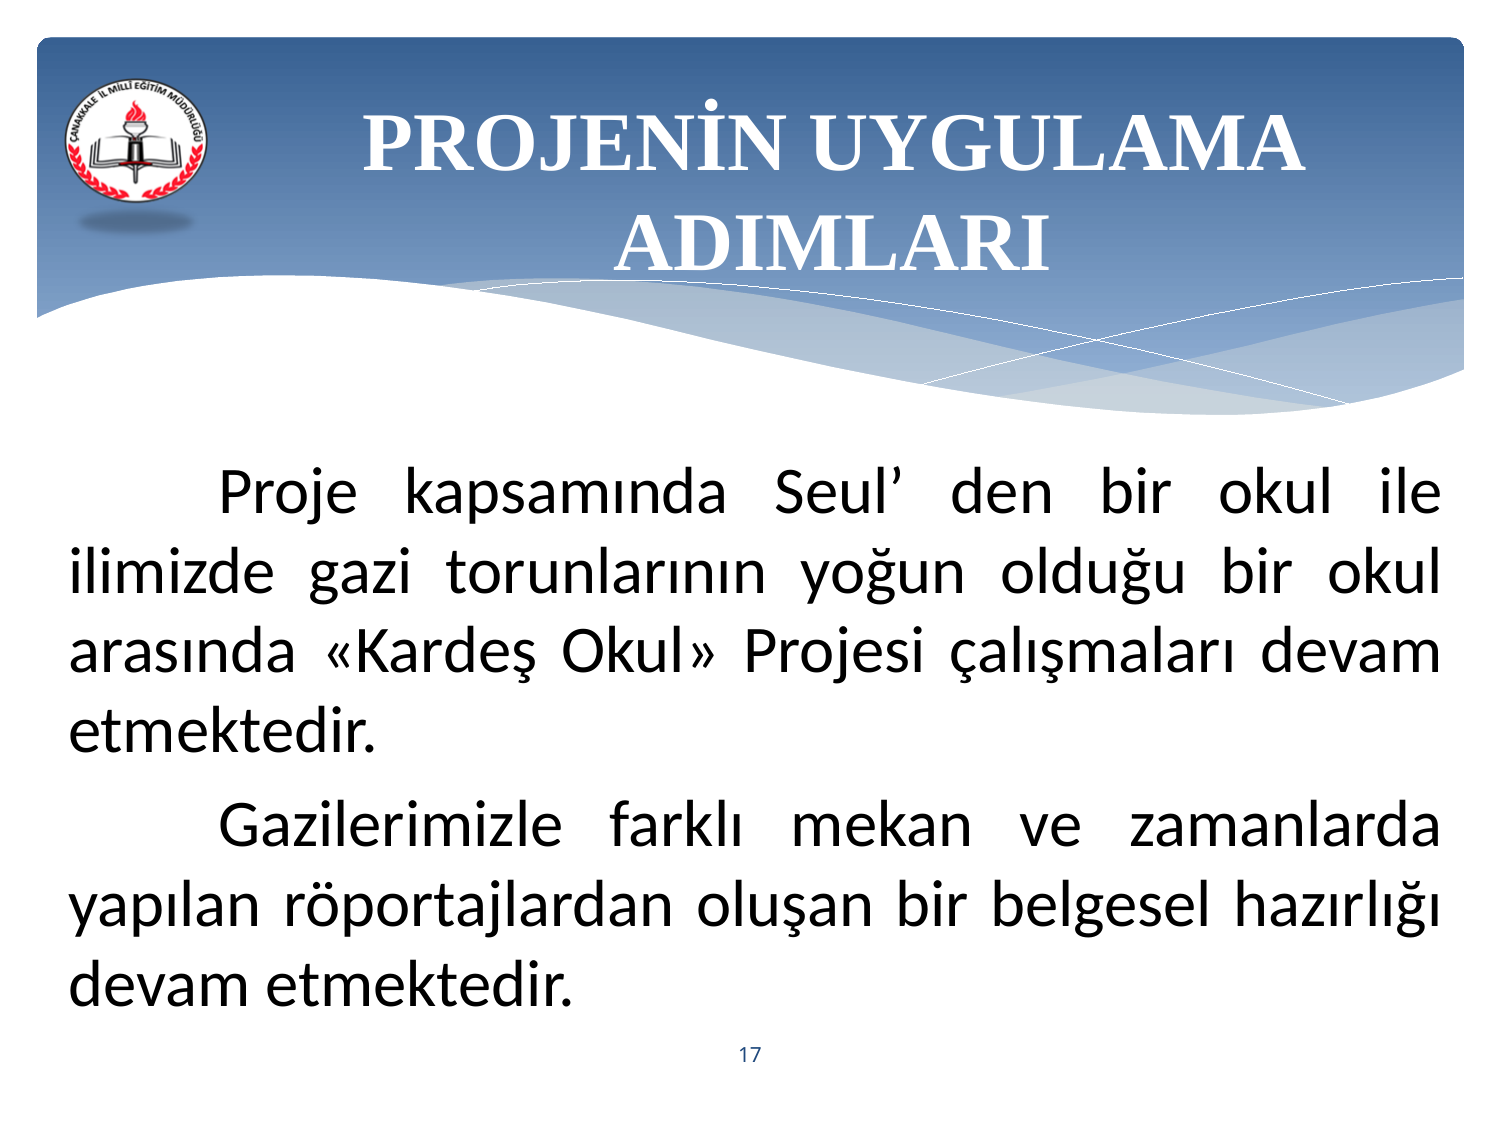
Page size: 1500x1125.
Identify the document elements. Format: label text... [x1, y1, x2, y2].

slide_number 17 [654, 1025, 846, 1086]
title [75, 55, 1425, 261]
list Proje kapsamında Seul’ den bir okul ile ilimizde gazi torunlarının yoğun olduğu bir okul arasında «Kardeş Okul» Projesi çalışmaları devam etmektedir. Gazilerimizle farklı mekan ve zamanlarda yapılan röportajlardan oluşan bir belgesel hazırlığı devam etmektedir. [53, 438, 1459, 1005]
picture [64, 77, 209, 244]
text_box PROJENİN UYGULAMA ADIMLARI [242, 80, 1424, 295]
